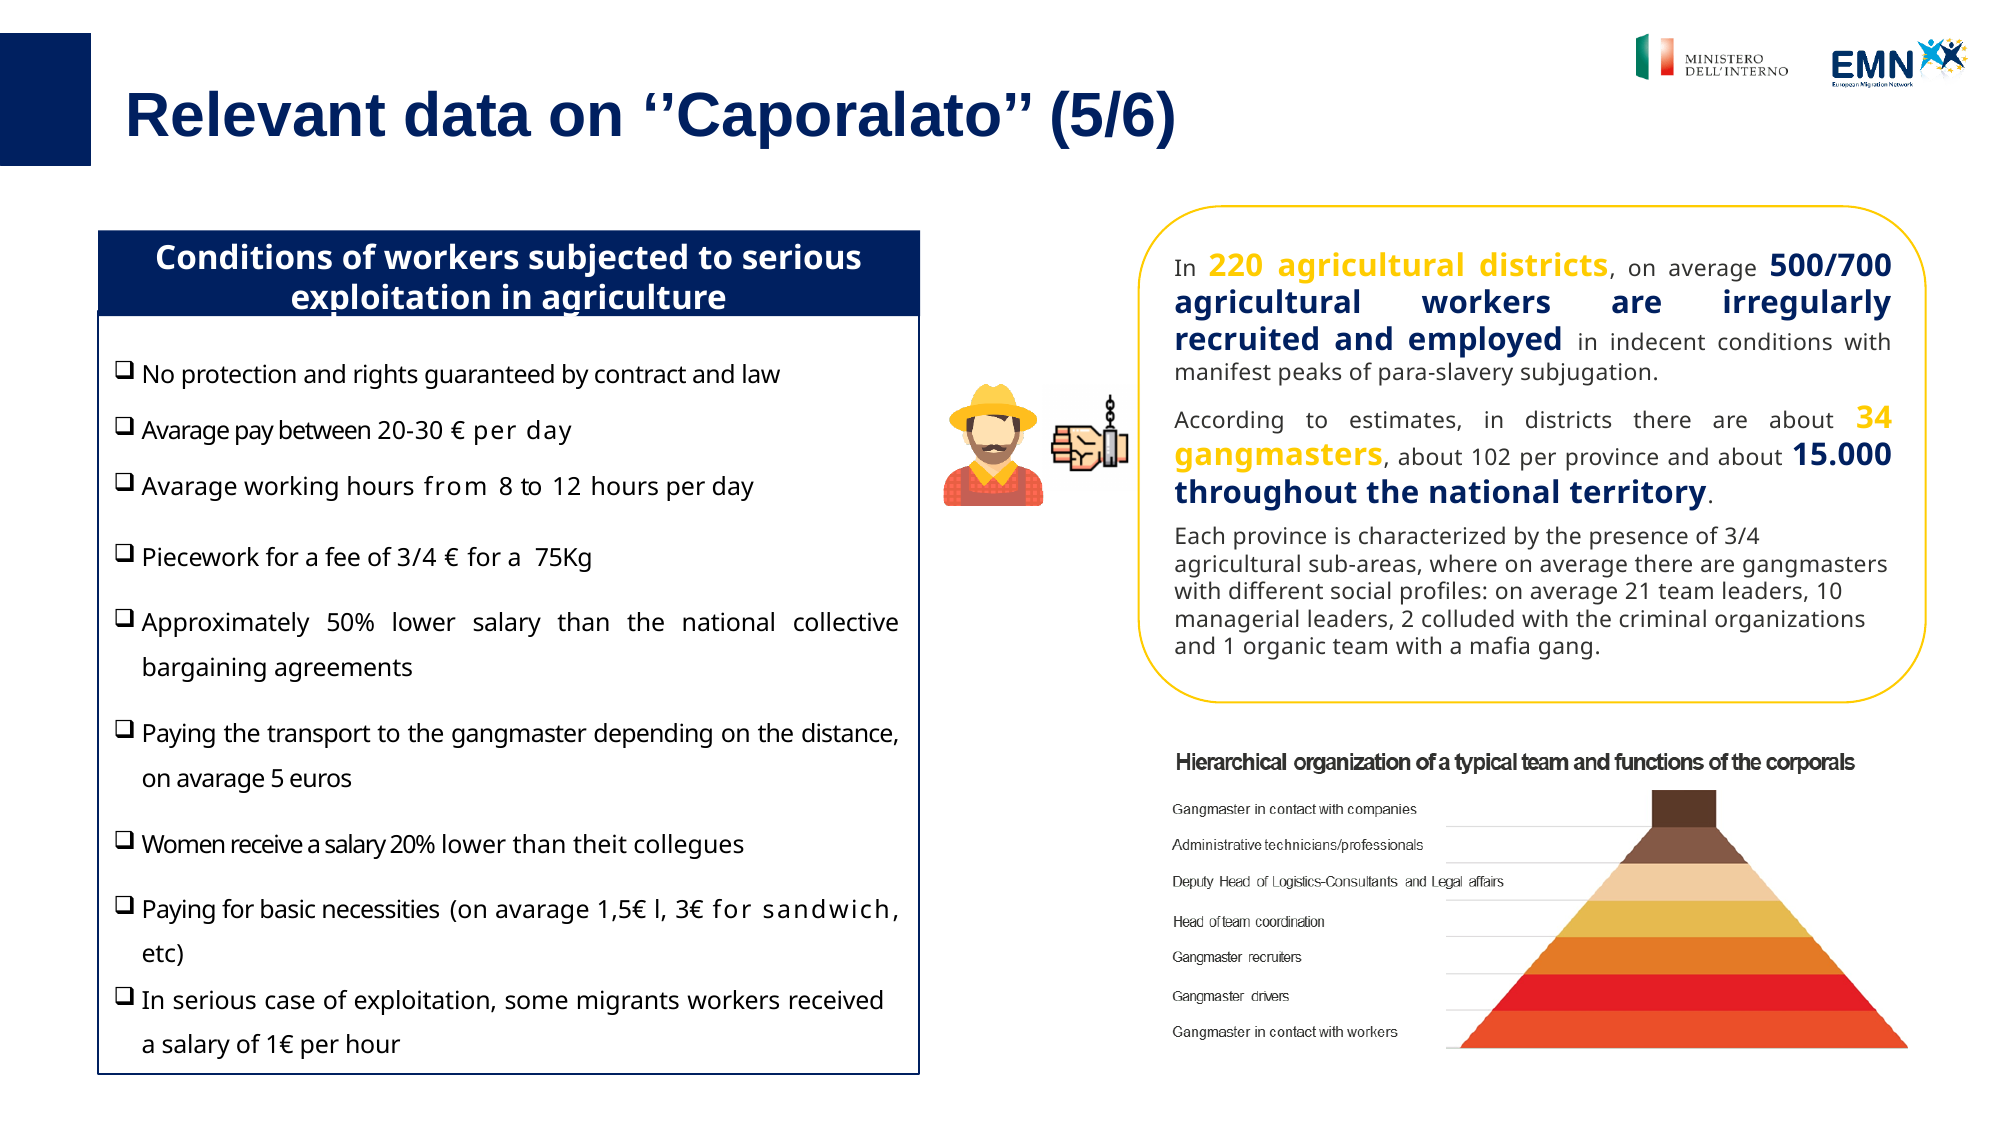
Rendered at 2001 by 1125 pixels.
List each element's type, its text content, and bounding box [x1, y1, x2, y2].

picture [1619, 27, 1797, 98]
text_box [1136, 204, 1928, 705]
picture [931, 384, 1145, 506]
text_box Conditions of workers subjected to serious exploitation in agriculture [98, 230, 921, 311]
picture [1832, 37, 1968, 88]
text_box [97, 311, 921, 1075]
title Relevant data on ‘’Caporalato’’ (5/6) [125, 50, 1926, 183]
picture [1140, 740, 1909, 1049]
